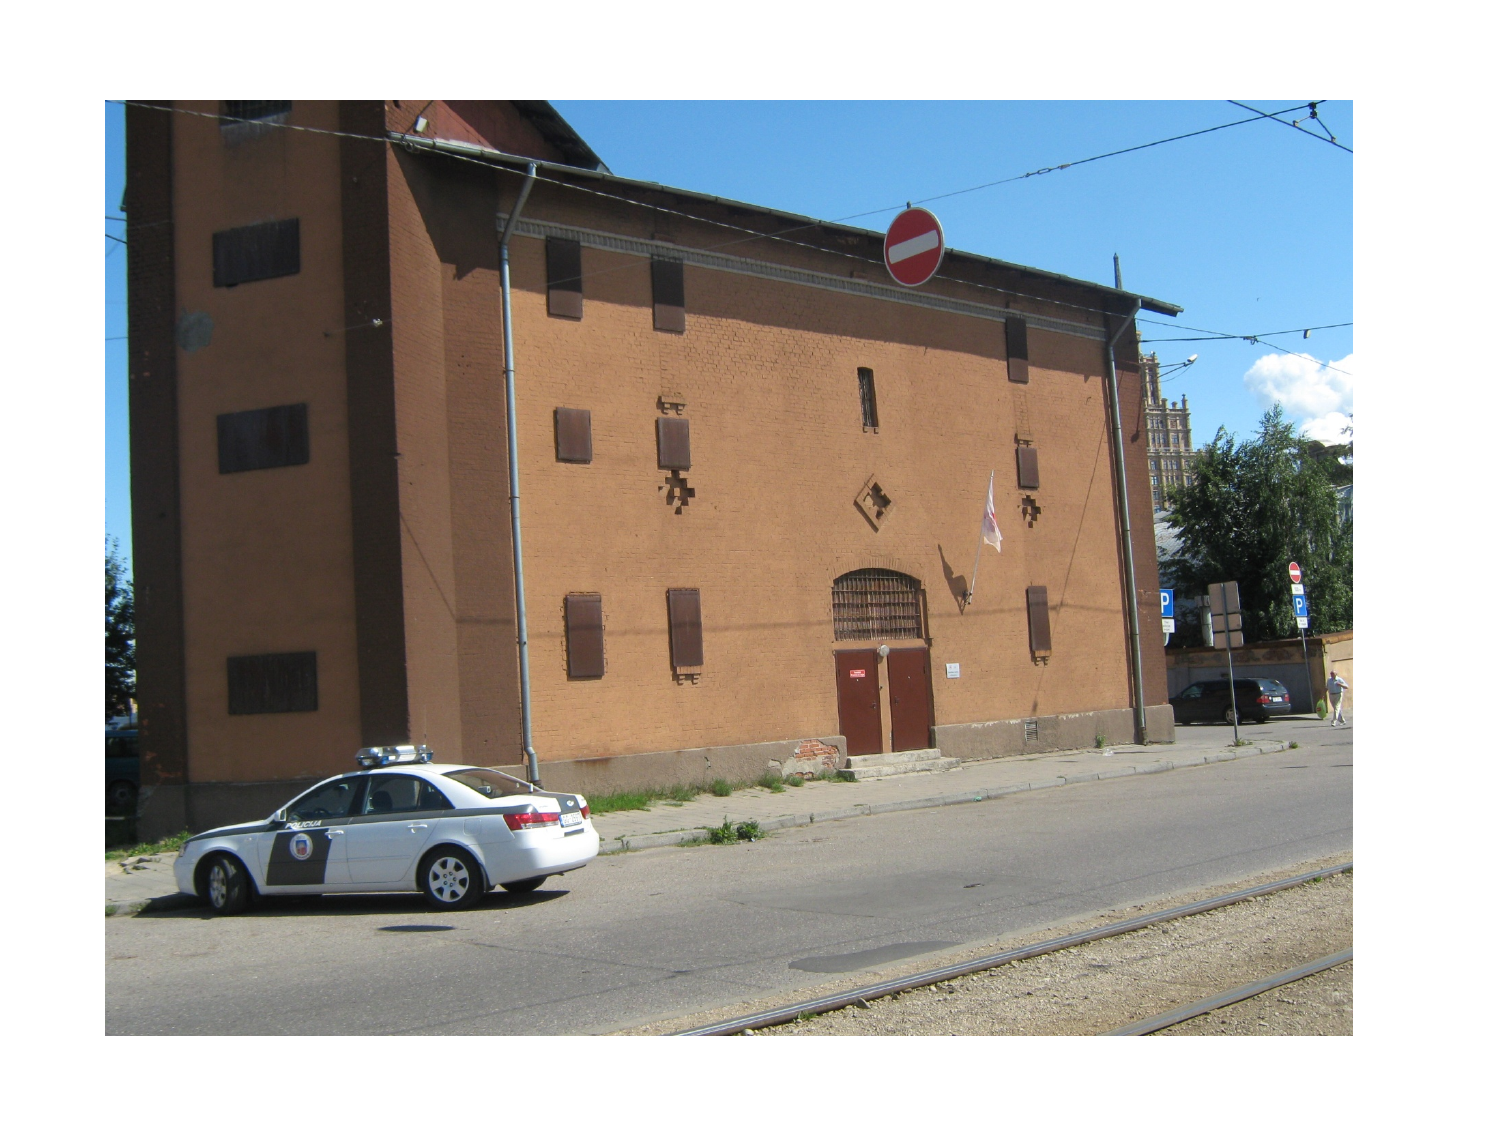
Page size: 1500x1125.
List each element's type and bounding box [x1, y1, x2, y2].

picture [105, 100, 1353, 1036]
